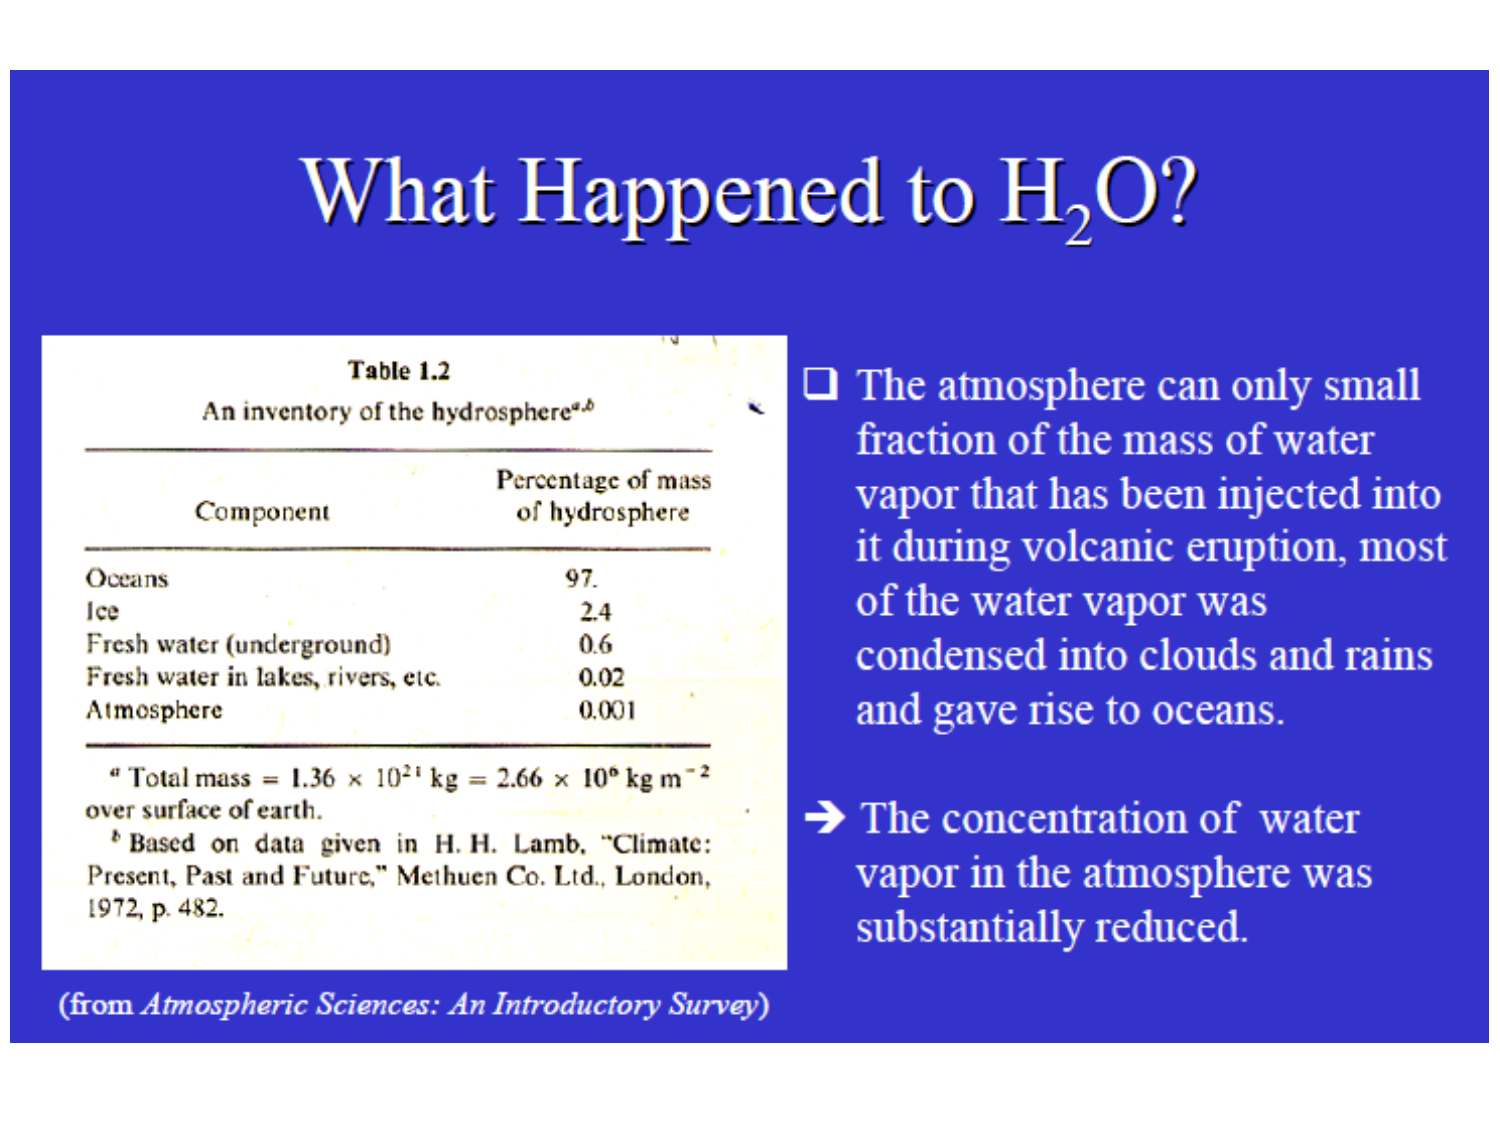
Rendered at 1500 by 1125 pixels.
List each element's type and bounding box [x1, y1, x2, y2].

picture [9, 70, 1489, 1044]
